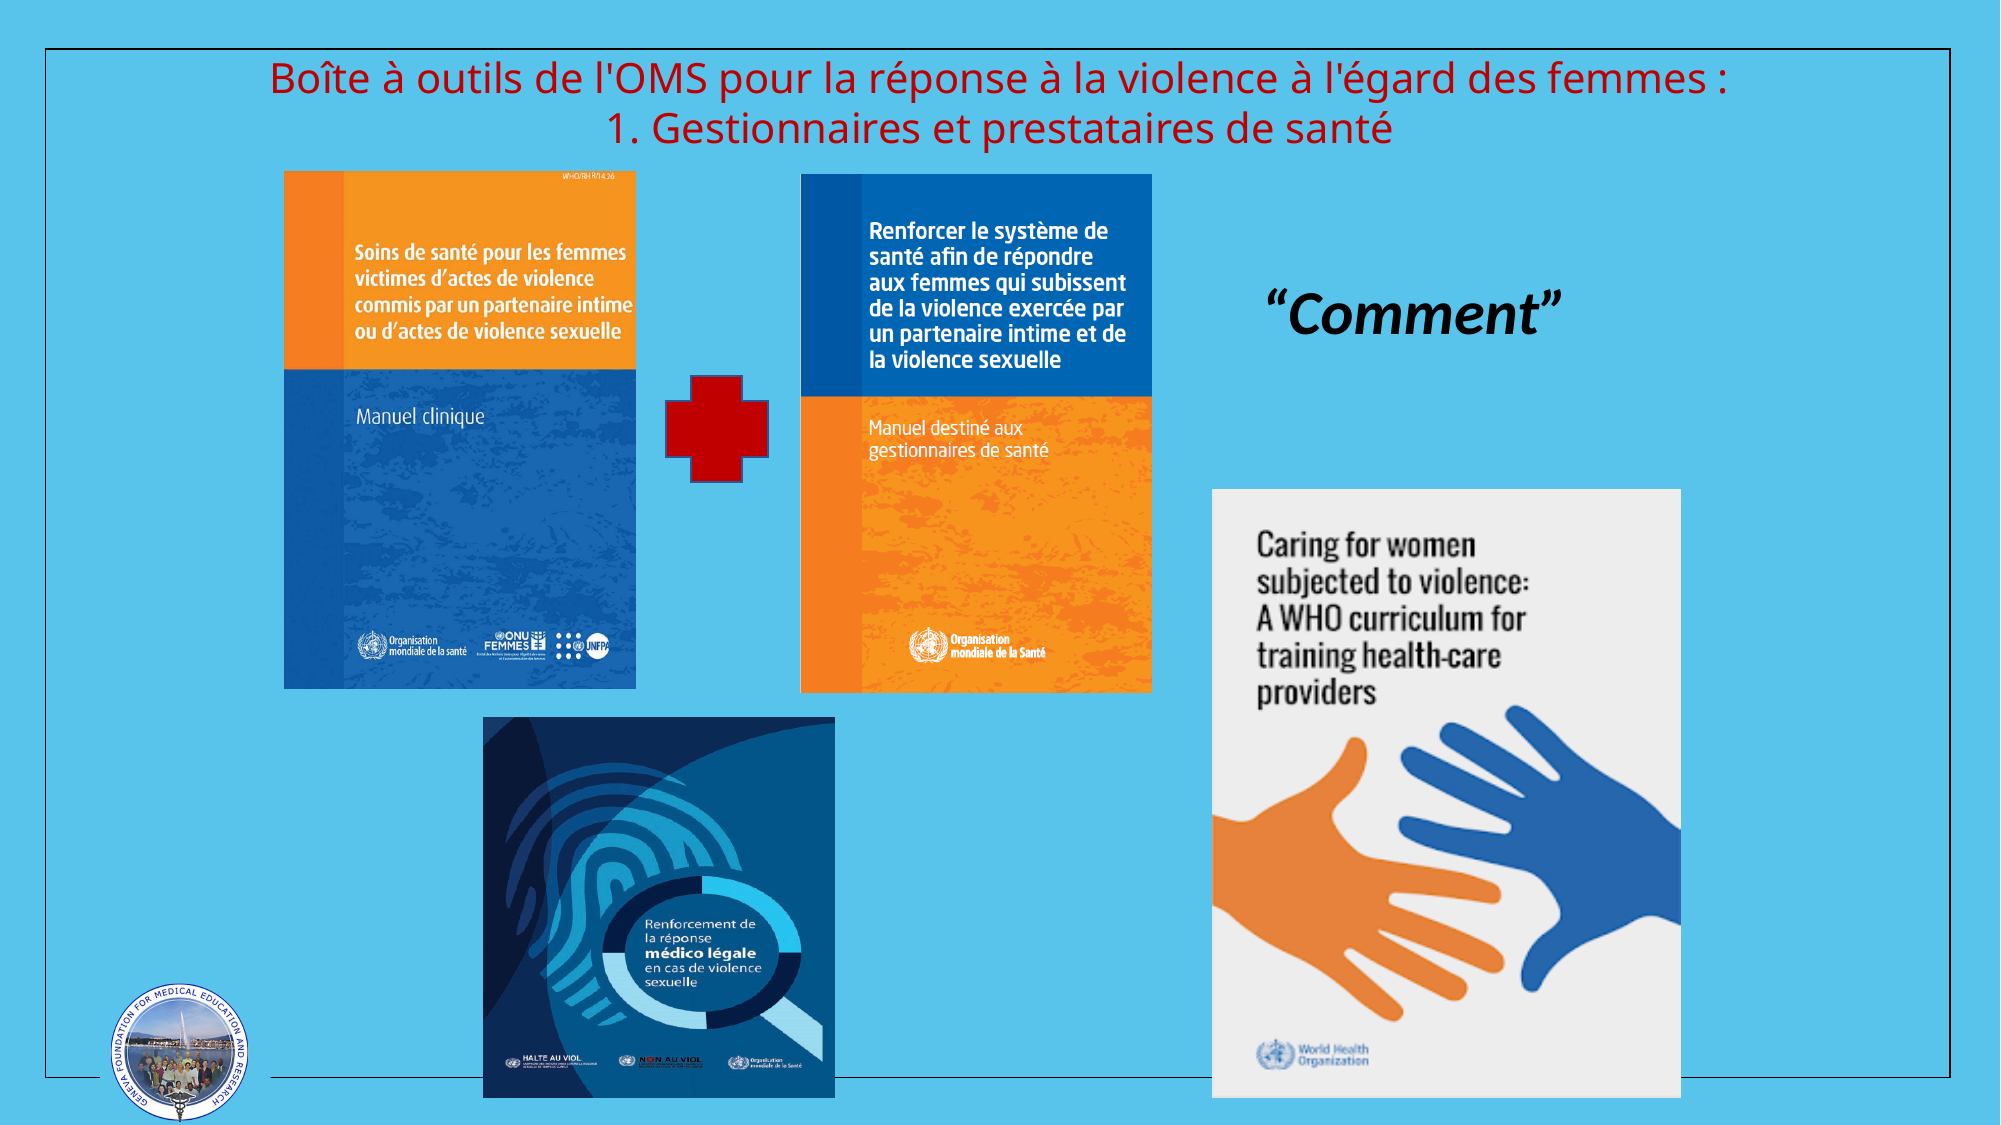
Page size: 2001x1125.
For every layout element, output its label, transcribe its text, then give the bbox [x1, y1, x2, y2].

text_box Boîte à outils de l'OMS pour la réponse à la violence à l'égard des femmes : 1. Gestionnaires et prestataires de santé [86, 44, 1913, 160]
picture [109, 982, 250, 1125]
picture [800, 174, 1152, 693]
text_box “Comment” [1238, 264, 1591, 355]
text_box [665, 375, 769, 483]
picture [284, 171, 636, 689]
picture [483, 717, 835, 1098]
picture [1212, 489, 1681, 1098]
